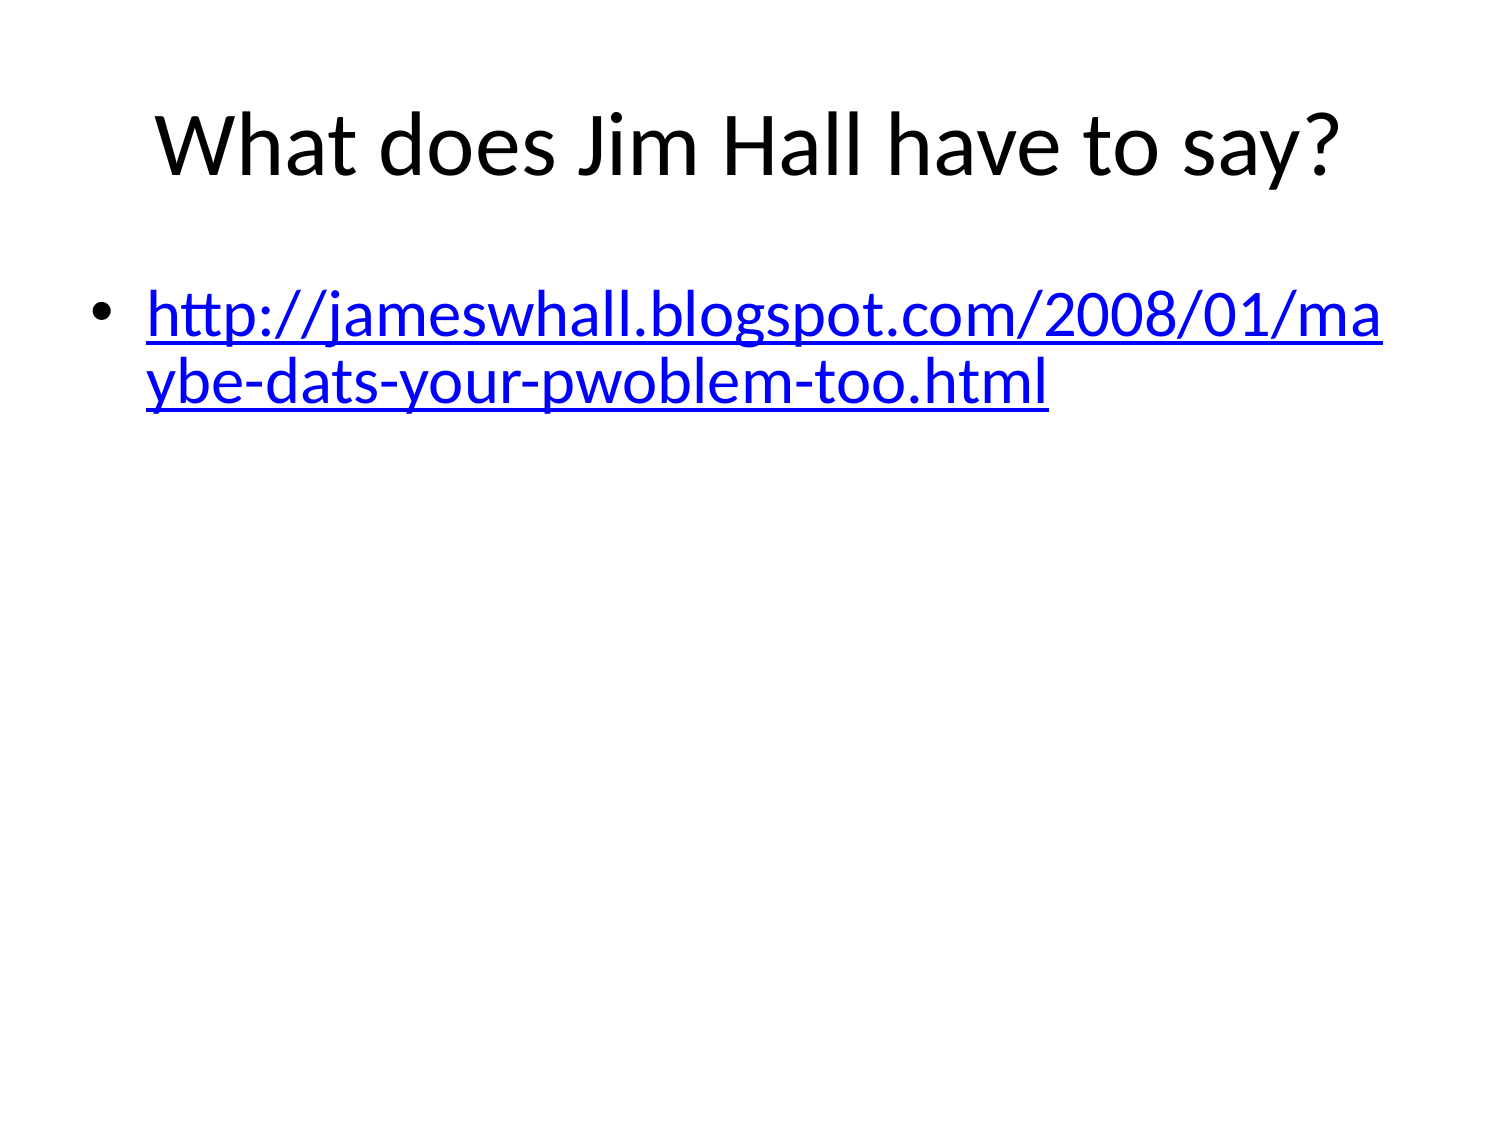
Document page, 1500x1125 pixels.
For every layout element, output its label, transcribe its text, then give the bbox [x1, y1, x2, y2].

title What does Jim Hall have to say? [75, 45, 1425, 233]
list http://jameswhall.blogspot.com/2008/01/maybe-dats-your-pwoblem-too.html [75, 262, 1425, 1005]
